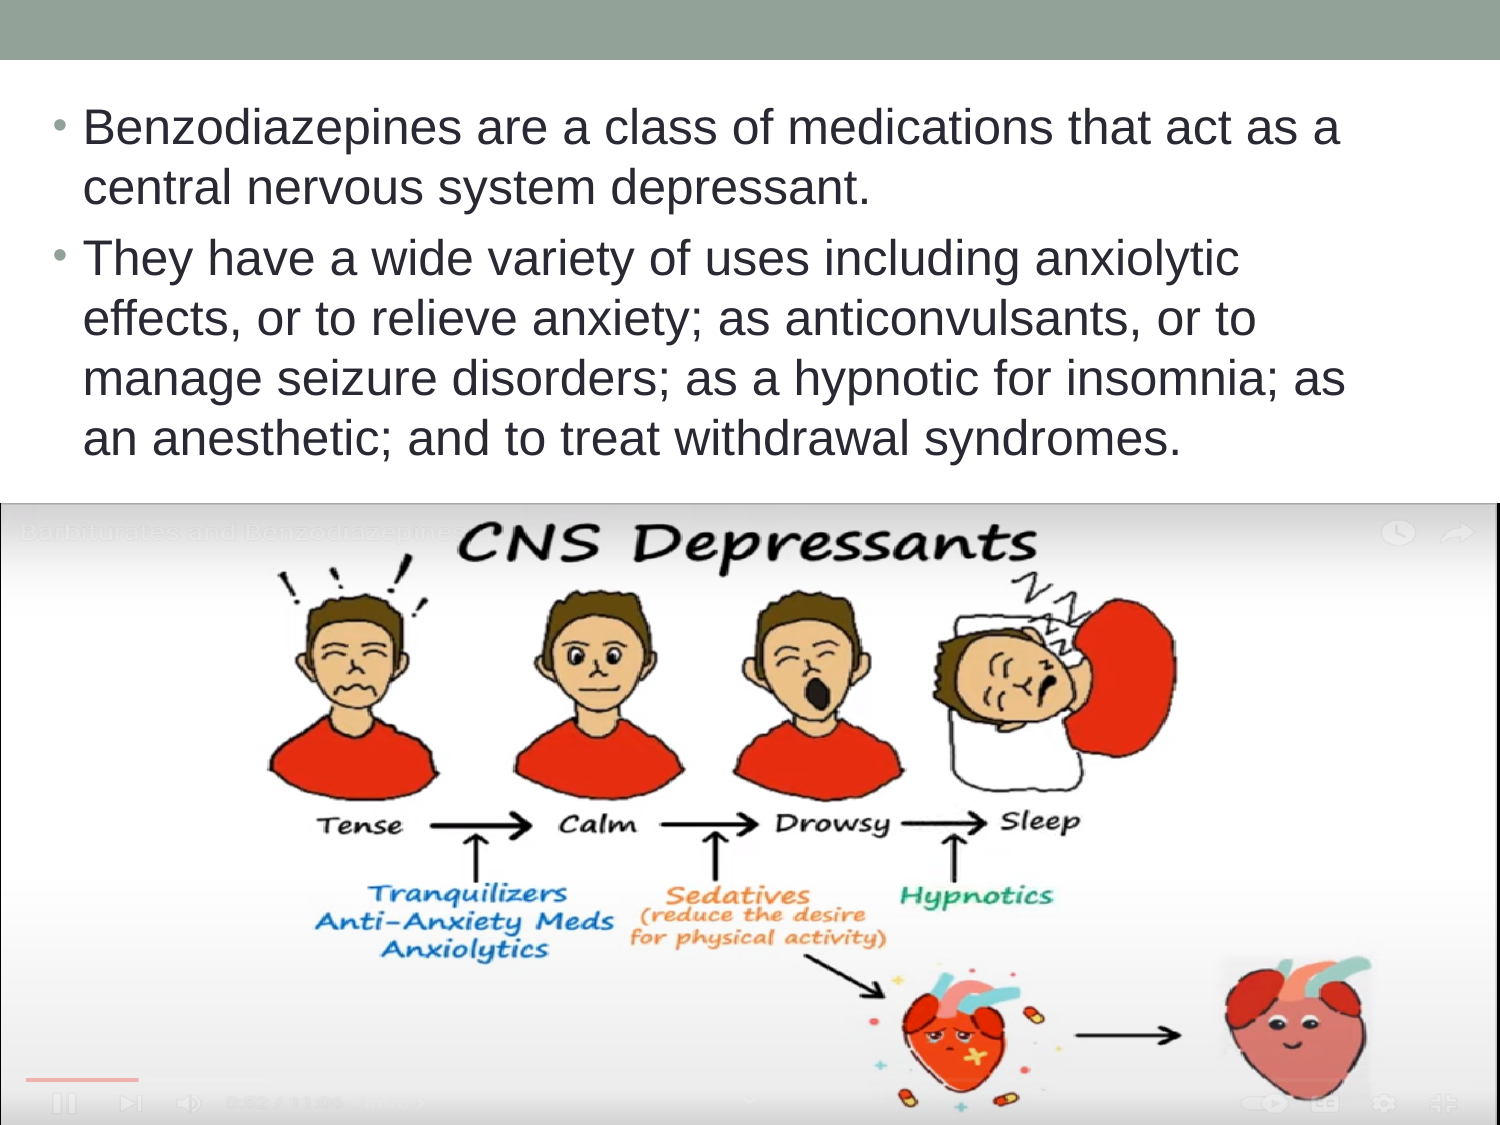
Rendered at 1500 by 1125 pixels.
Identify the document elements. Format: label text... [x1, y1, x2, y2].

list Benzodiazepines are a class of medications that act as a central nervous system depressant. They have a wide variety of uses including anxiolytic effects, or to relieve anxiety; as anticonvulsants, or to manage seizure disorders; as a hypnotic for insomnia; as an anesthetic; and to treat withdrawal syndromes. [37, 87, 1388, 500]
picture [0, 503, 1500, 1125]
